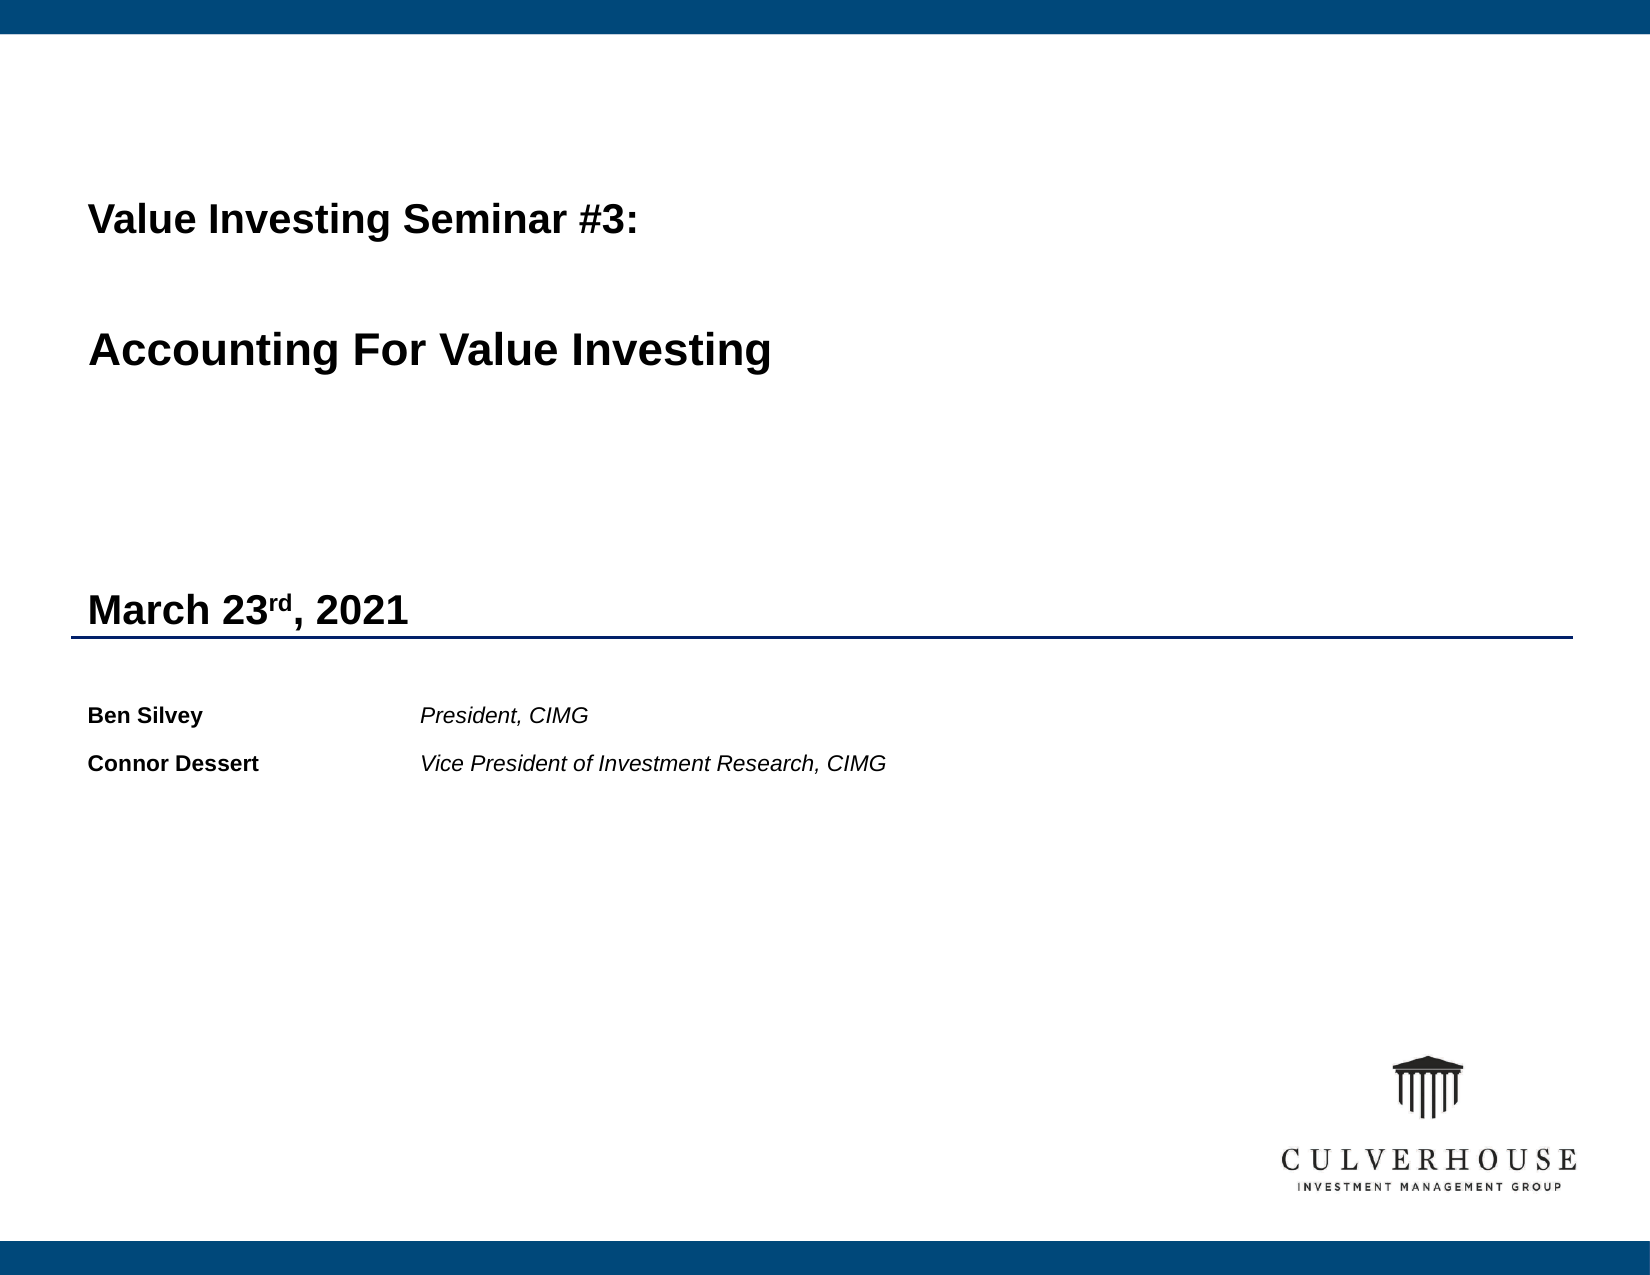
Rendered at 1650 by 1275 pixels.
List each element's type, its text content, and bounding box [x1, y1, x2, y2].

text_box [0, 0, 1650, 35]
text_box [0, 1241, 1650, 1275]
list Accounting For Value Investing [71, 311, 1554, 496]
list March 23rd, 2021 [70, 572, 910, 641]
list Value Investing Seminar #3: [70, 181, 910, 250]
list Vice President of Investment Research, CIMG [403, 740, 994, 785]
list Connor Dessert [70, 740, 402, 785]
list Ben Silvey [70, 692, 402, 737]
picture [1254, 1031, 1605, 1223]
list President, CIMG [403, 692, 994, 737]
